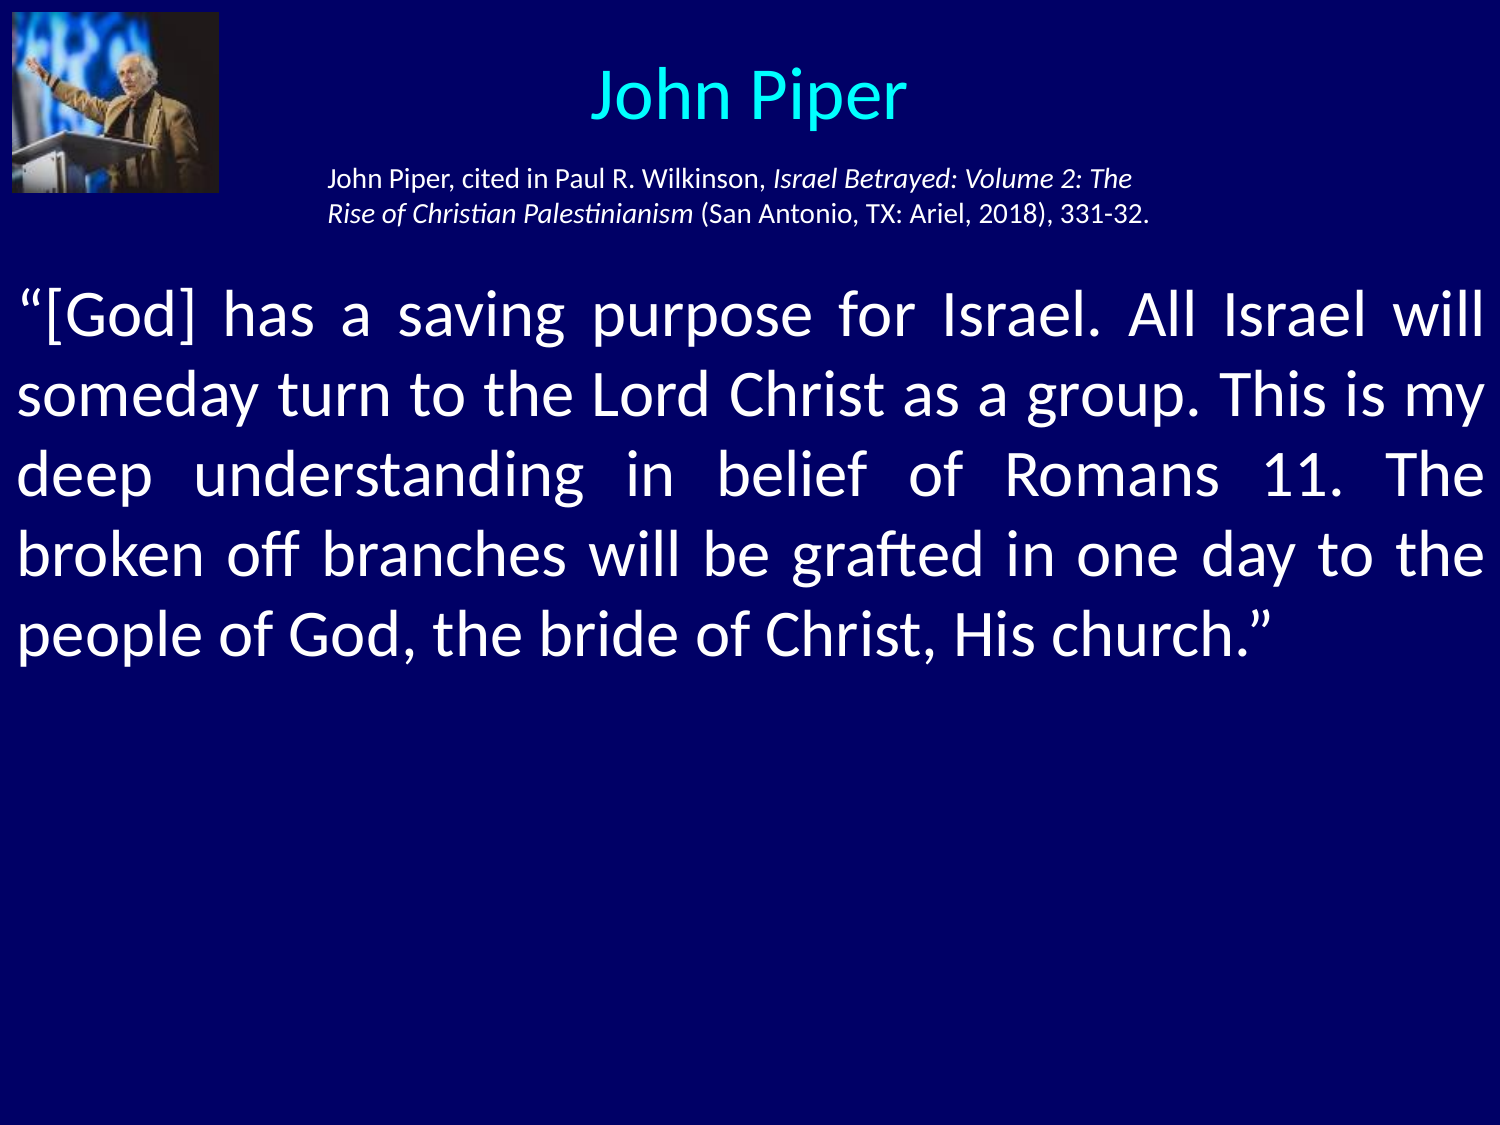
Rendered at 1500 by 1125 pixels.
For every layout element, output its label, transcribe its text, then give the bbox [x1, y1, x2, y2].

text_box John Piper John Piper, cited in Paul R. Wilkinson, Israel Betrayed: Volume 2: The Rise of Christian Palestinianism (San Antonio, TX: Ariel, 2018), 331-32. [312, 37, 1188, 238]
picture [12, 12, 220, 193]
text_box “[God] has a saving purpose for Israel. All Israel will someday turn to the Lord Christ as a group. This is my deep understanding in belief of Romans 11. The broken off branches will be grafted in one day to the people of God, the bride of Christ, His church.” [2, 262, 1500, 677]
